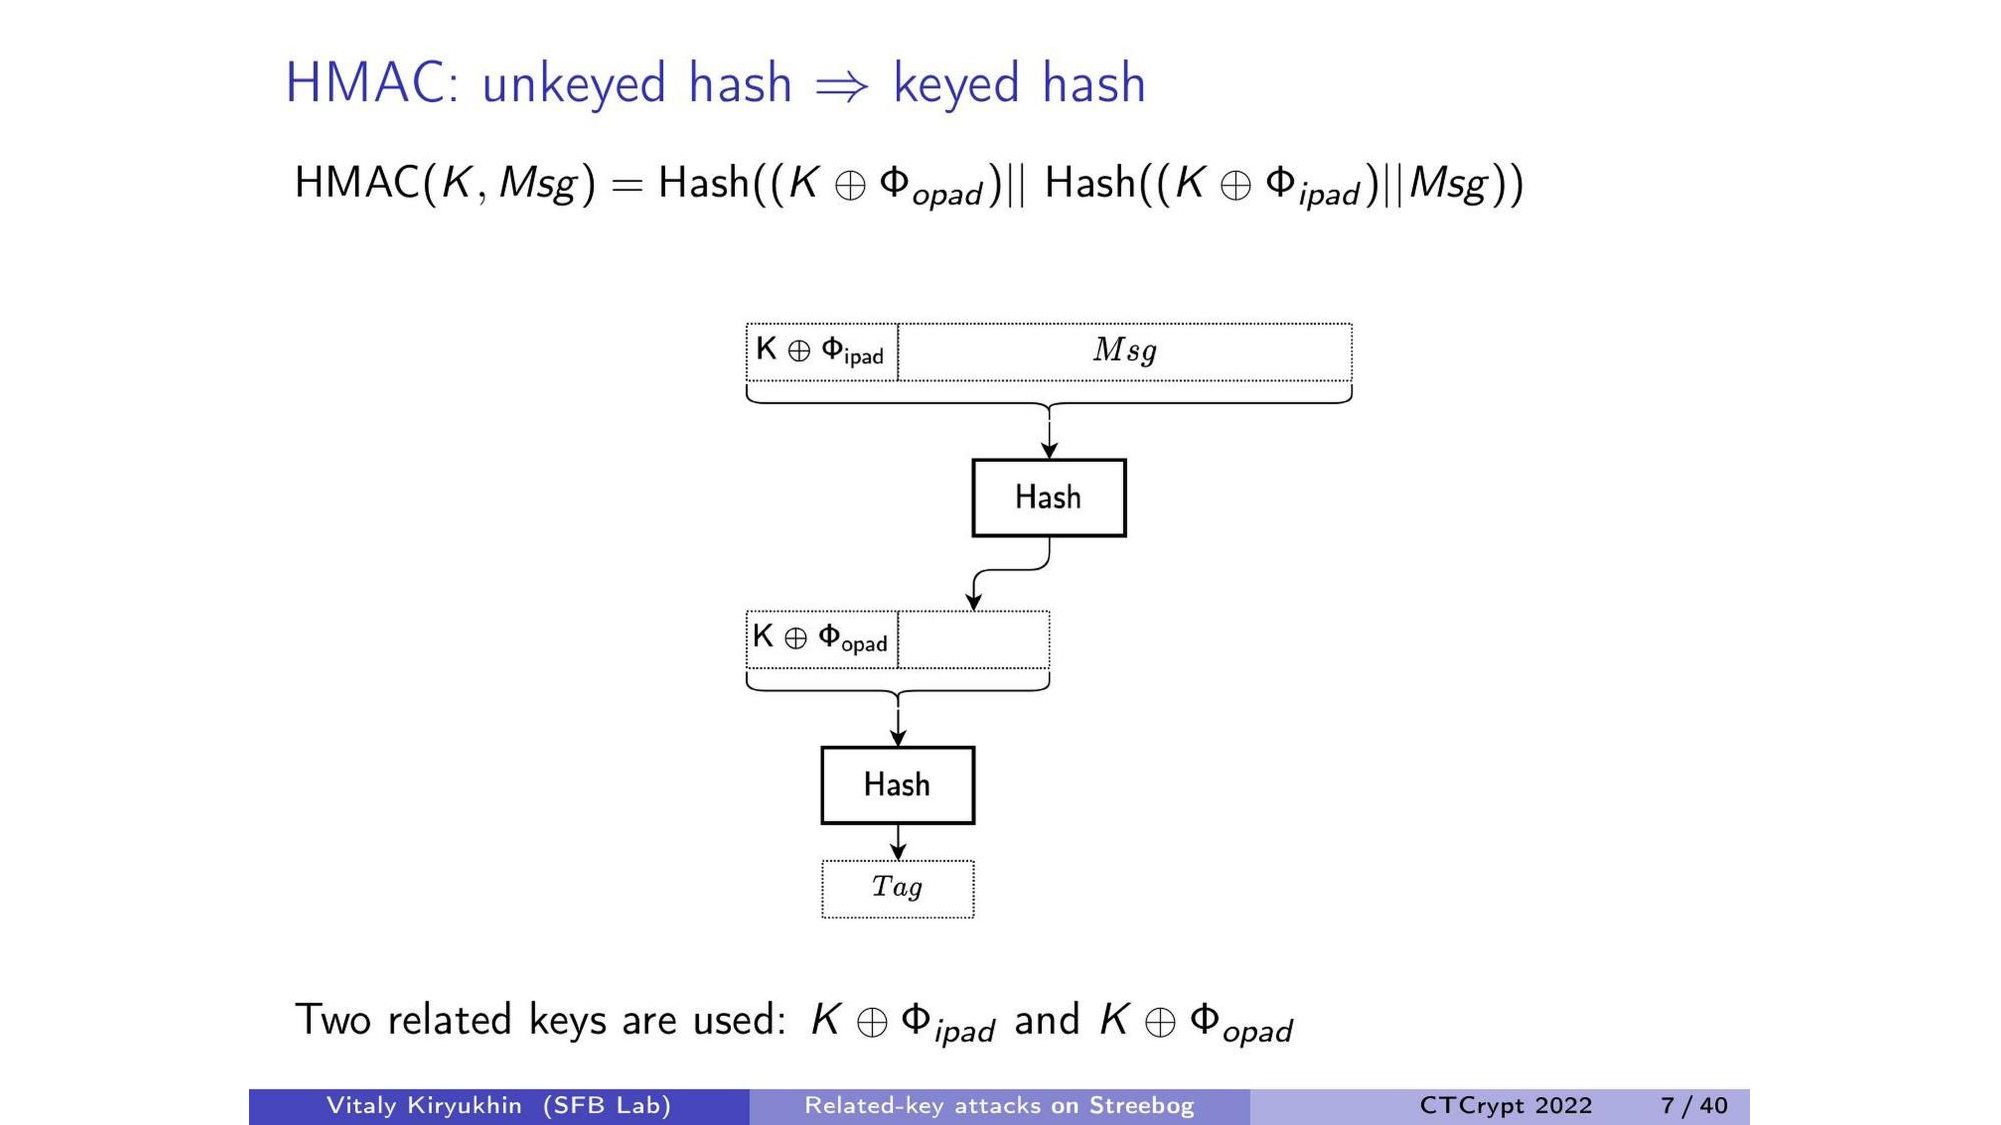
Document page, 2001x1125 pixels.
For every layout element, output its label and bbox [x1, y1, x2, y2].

picture [249, 0, 1750, 1125]
